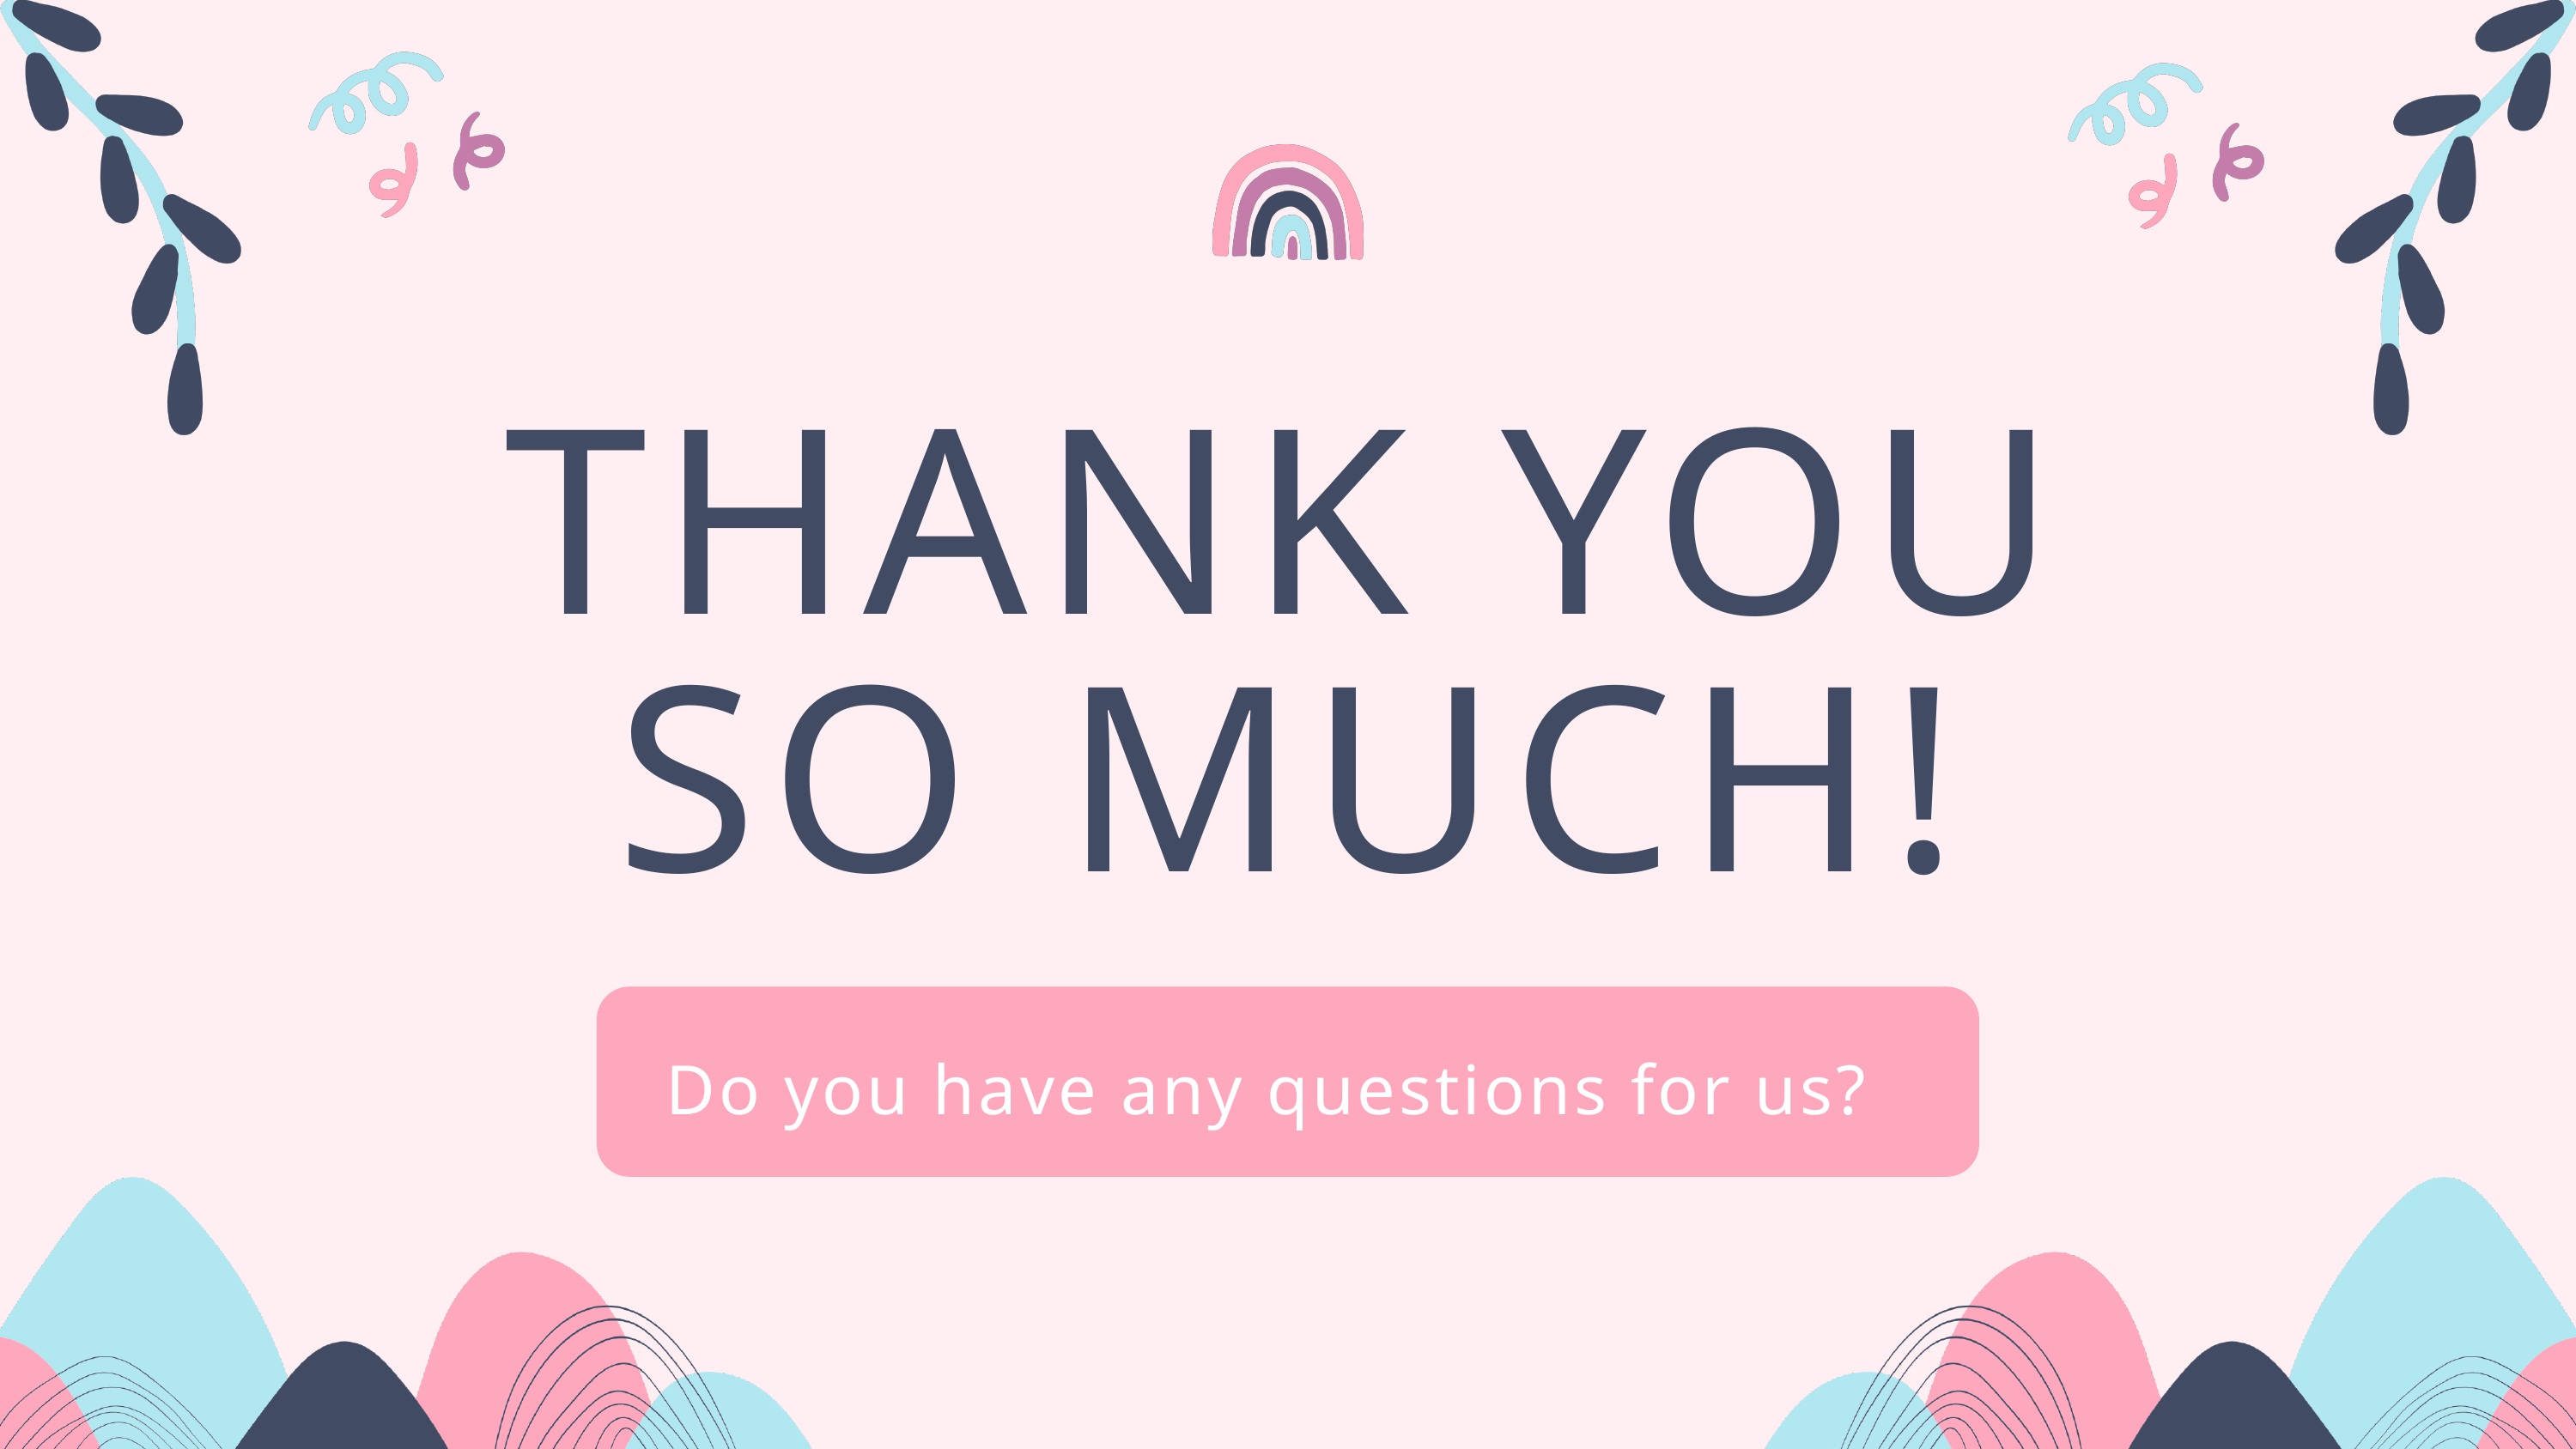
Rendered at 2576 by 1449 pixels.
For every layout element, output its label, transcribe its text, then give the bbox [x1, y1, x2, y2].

picture [0, 0, 241, 435]
picture [2068, 61, 2268, 229]
text_box THANK YOU SO MUCH! [500, 408, 2076, 924]
picture [1759, 1176, 2576, 1449]
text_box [596, 986, 1980, 1178]
picture [1212, 144, 1364, 260]
picture [2335, 0, 2576, 435]
picture [0, 1176, 817, 1449]
picture [308, 50, 508, 218]
